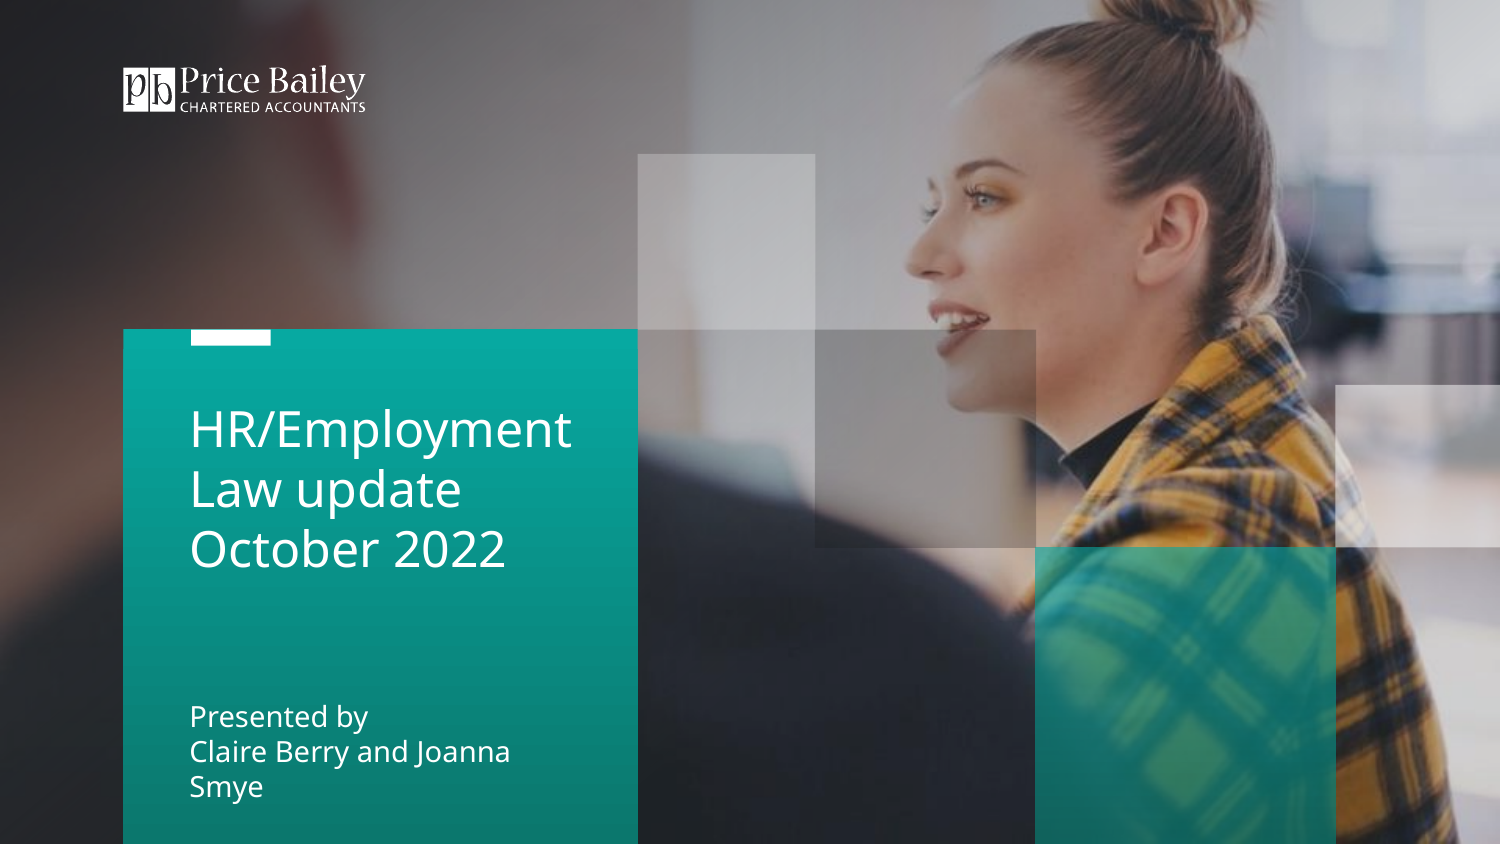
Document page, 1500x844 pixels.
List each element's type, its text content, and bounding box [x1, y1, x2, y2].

list HR/Employment Law update October 2022 Presented by Claire Berry and Joanna Smye [189, 397, 574, 676]
